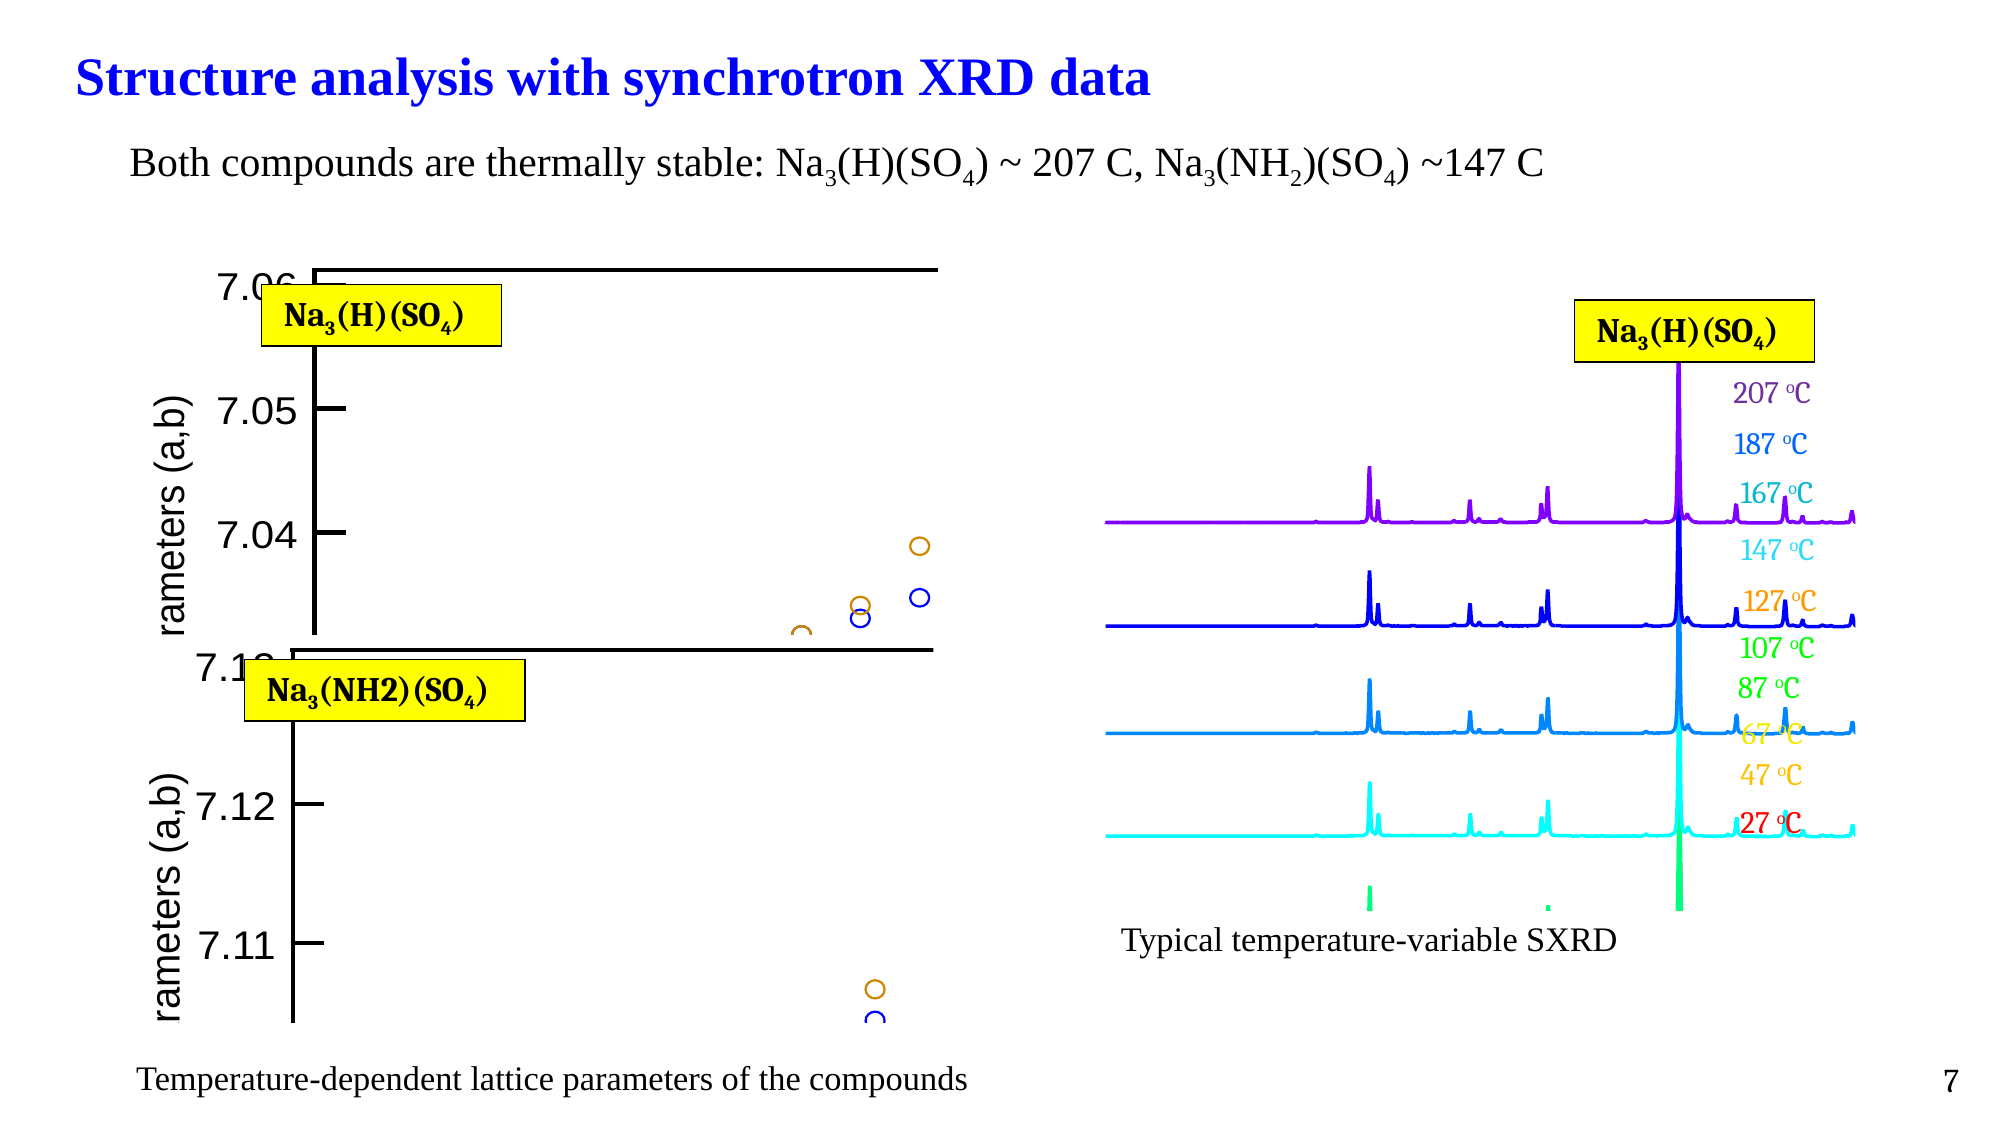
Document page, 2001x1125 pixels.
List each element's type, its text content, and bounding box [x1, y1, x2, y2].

text_box Temperature-dependent lattice parameters of the compounds [112, 1049, 1027, 1105]
text_box Structure analysis with synchrotron XRD data [46, 19, 1183, 129]
text_box Both compounds are thermally stable: Na3(H)(SO4) ~ 207 C, Na3(NH2)(SO4) ~147 C [104, 127, 1831, 199]
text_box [1073, 292, 1856, 911]
text_box 7 [1900, 1033, 2000, 1125]
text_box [138, 241, 938, 1023]
text_box Typical temperature-variable SXRD [1097, 911, 1695, 966]
